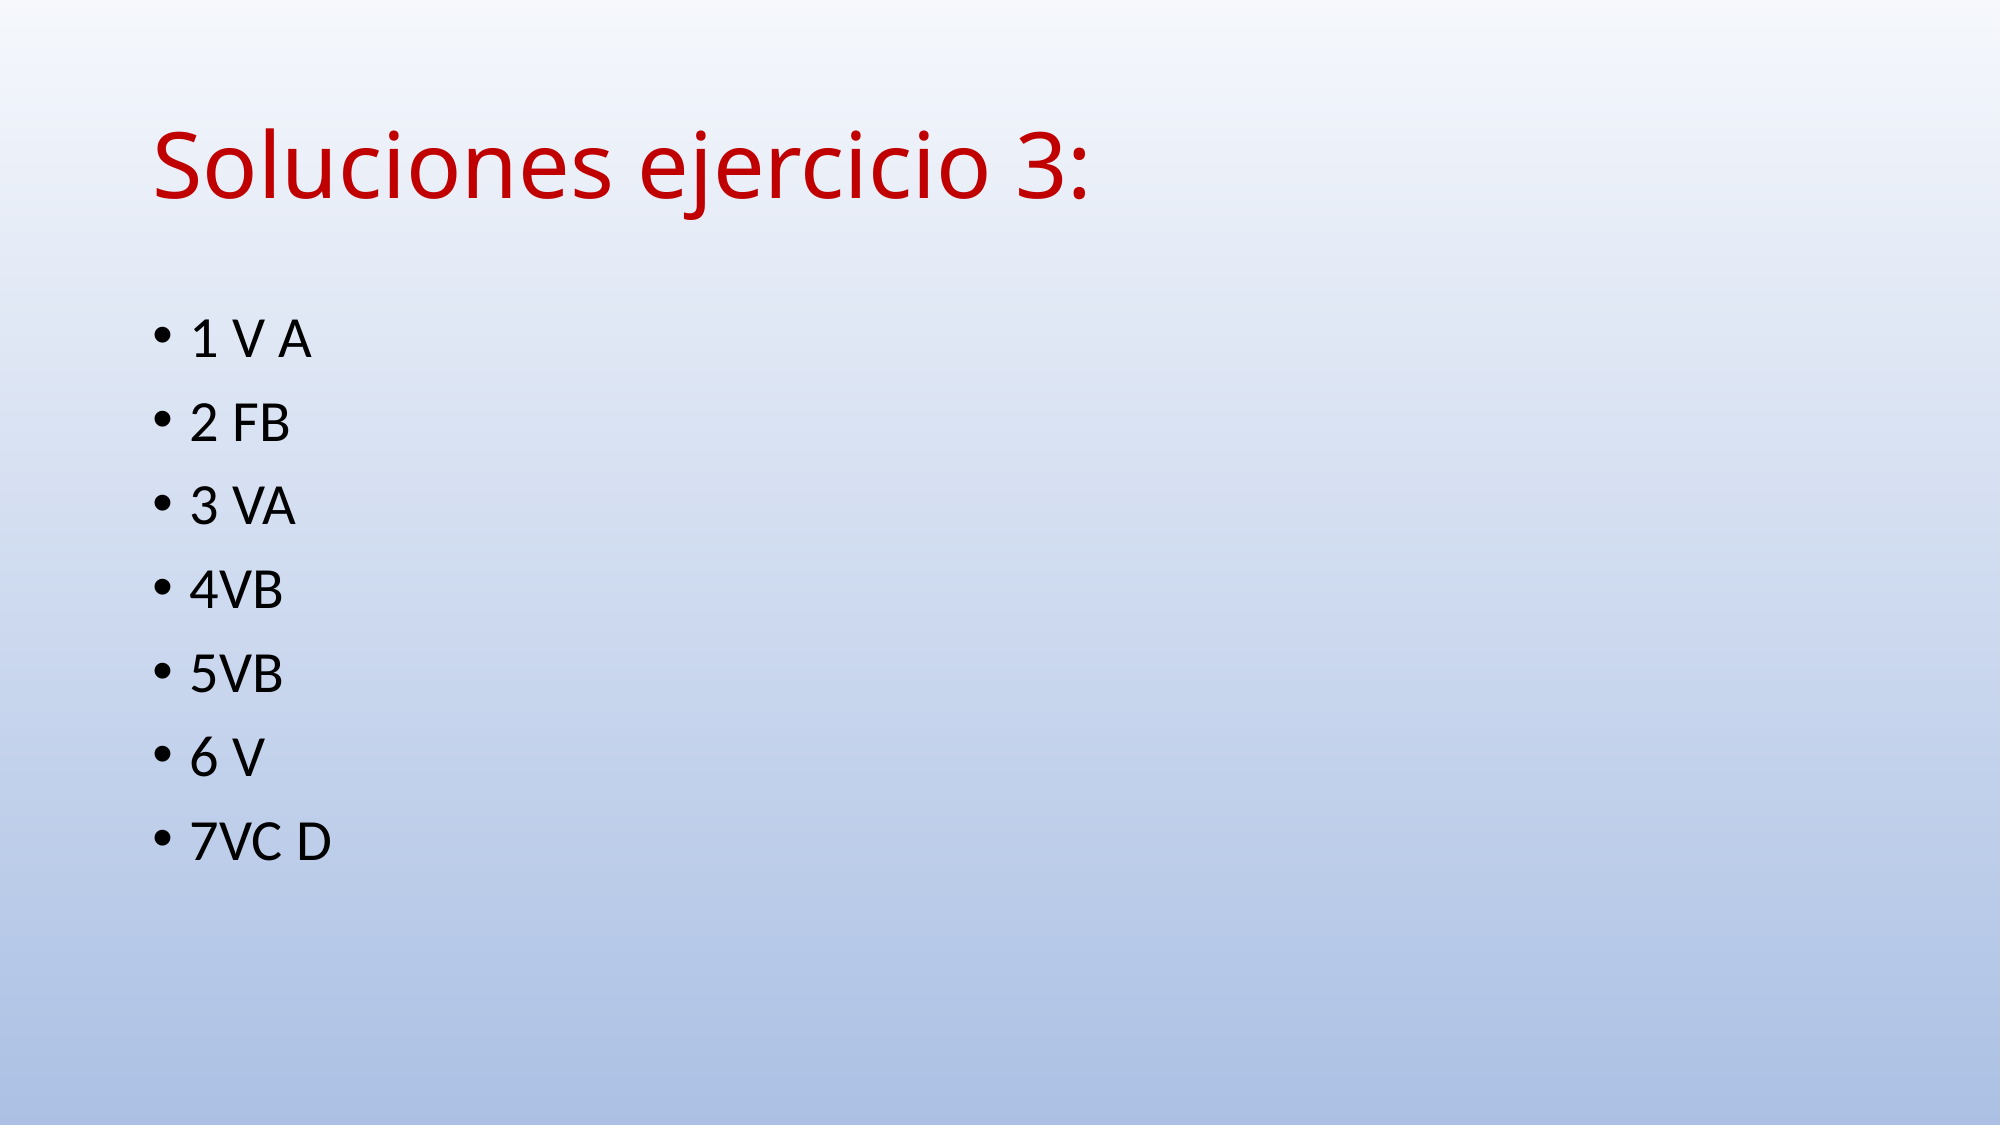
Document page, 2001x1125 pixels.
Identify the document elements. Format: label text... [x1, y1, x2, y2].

title Soluciones ejercicio 3: [137, 59, 1863, 278]
list 1 V A 2 FB 3 VA 4VB 5VB 6 V 7VC D [137, 299, 1863, 1014]
